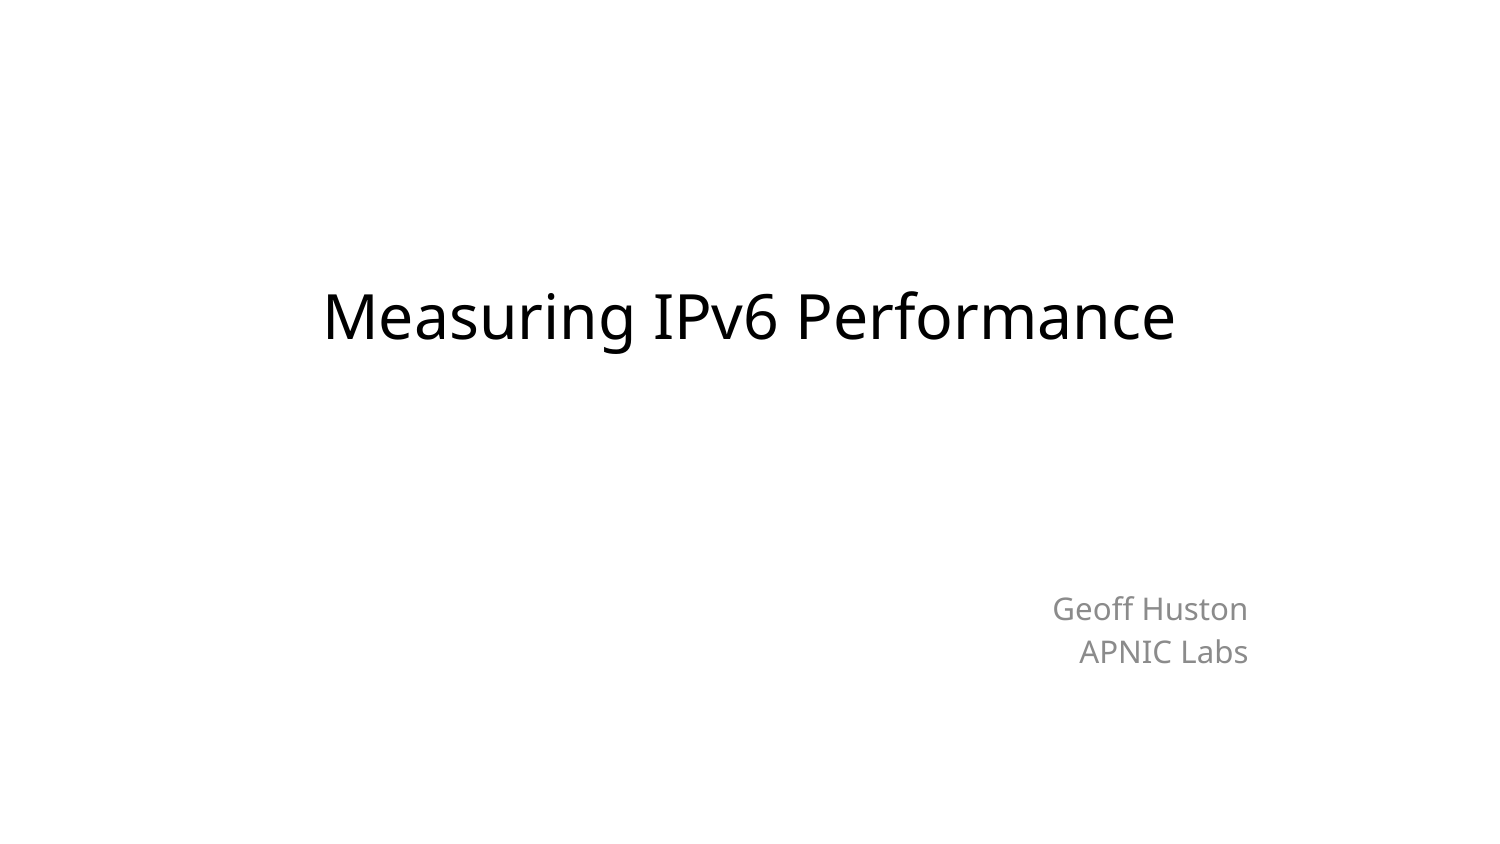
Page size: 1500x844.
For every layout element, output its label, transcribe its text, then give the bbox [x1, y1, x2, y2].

title Measuring IPv6 Performance [112, 262, 1388, 443]
subtitle Geoff Huston APNIC Labs [253, 581, 1264, 718]
